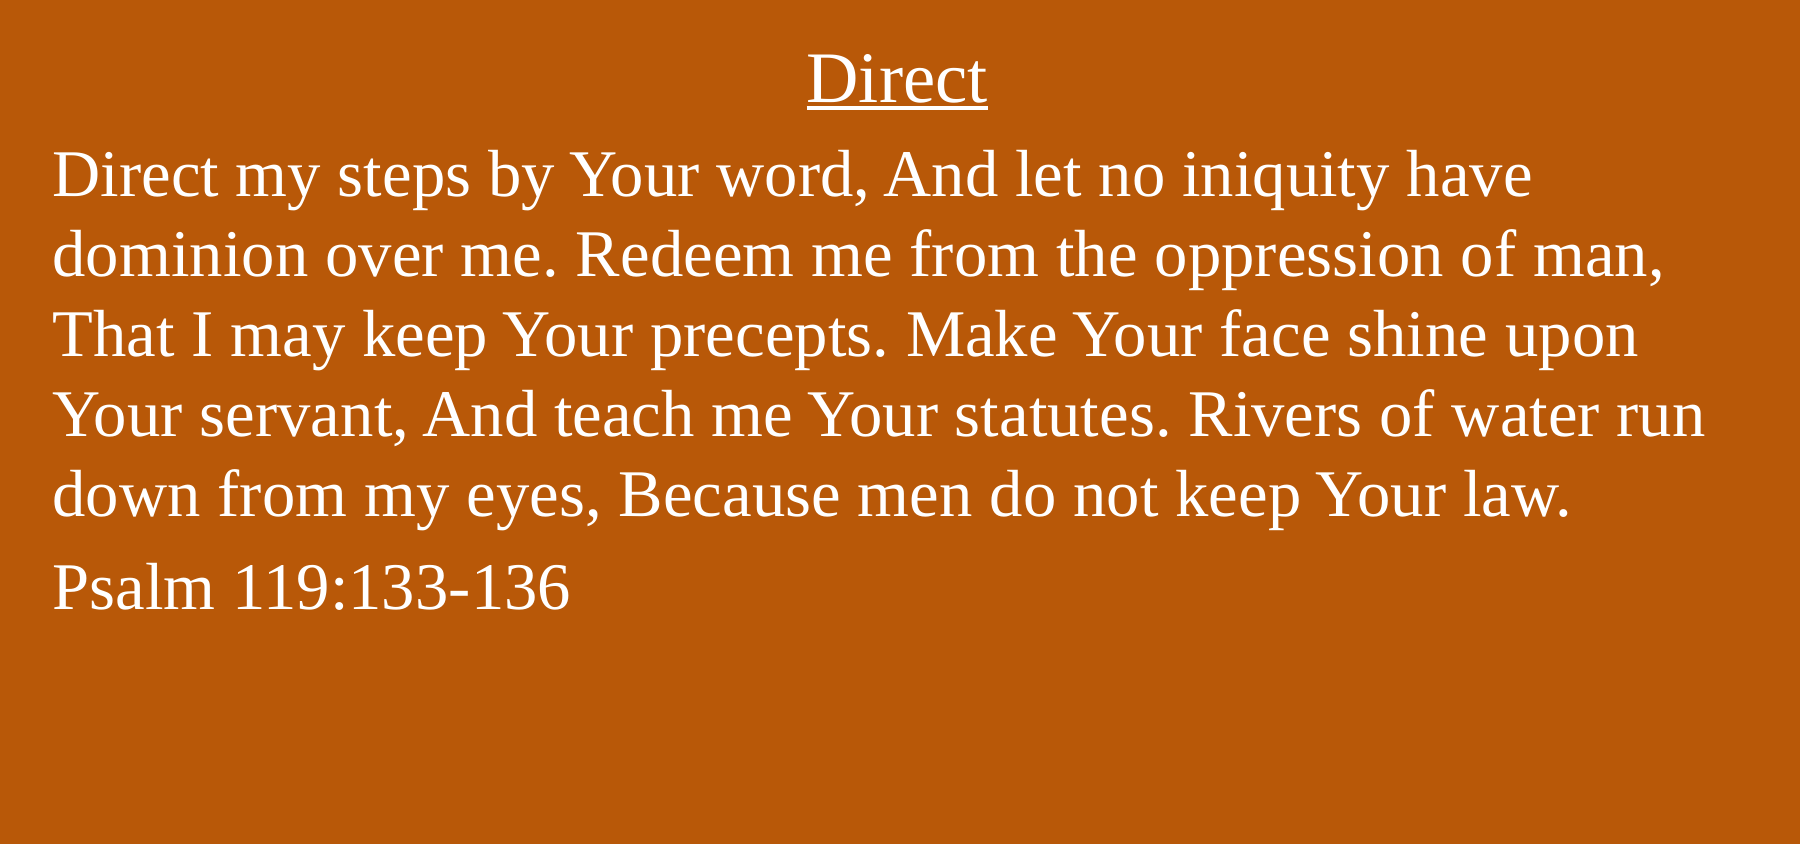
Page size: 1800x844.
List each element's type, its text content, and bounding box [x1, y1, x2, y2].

list Direct my steps by Your word, And let no iniquity have dominion over me. Redeem me from the oppression of man, That I may keep Your precepts. Make Your face shine upon Your servant, And teach me Your statutes. Rivers of water run down from my eyes, Because men do not keep Your law. Psalm 119:133-136 [37, 121, 1763, 810]
title Direct [87, 21, 1708, 121]
